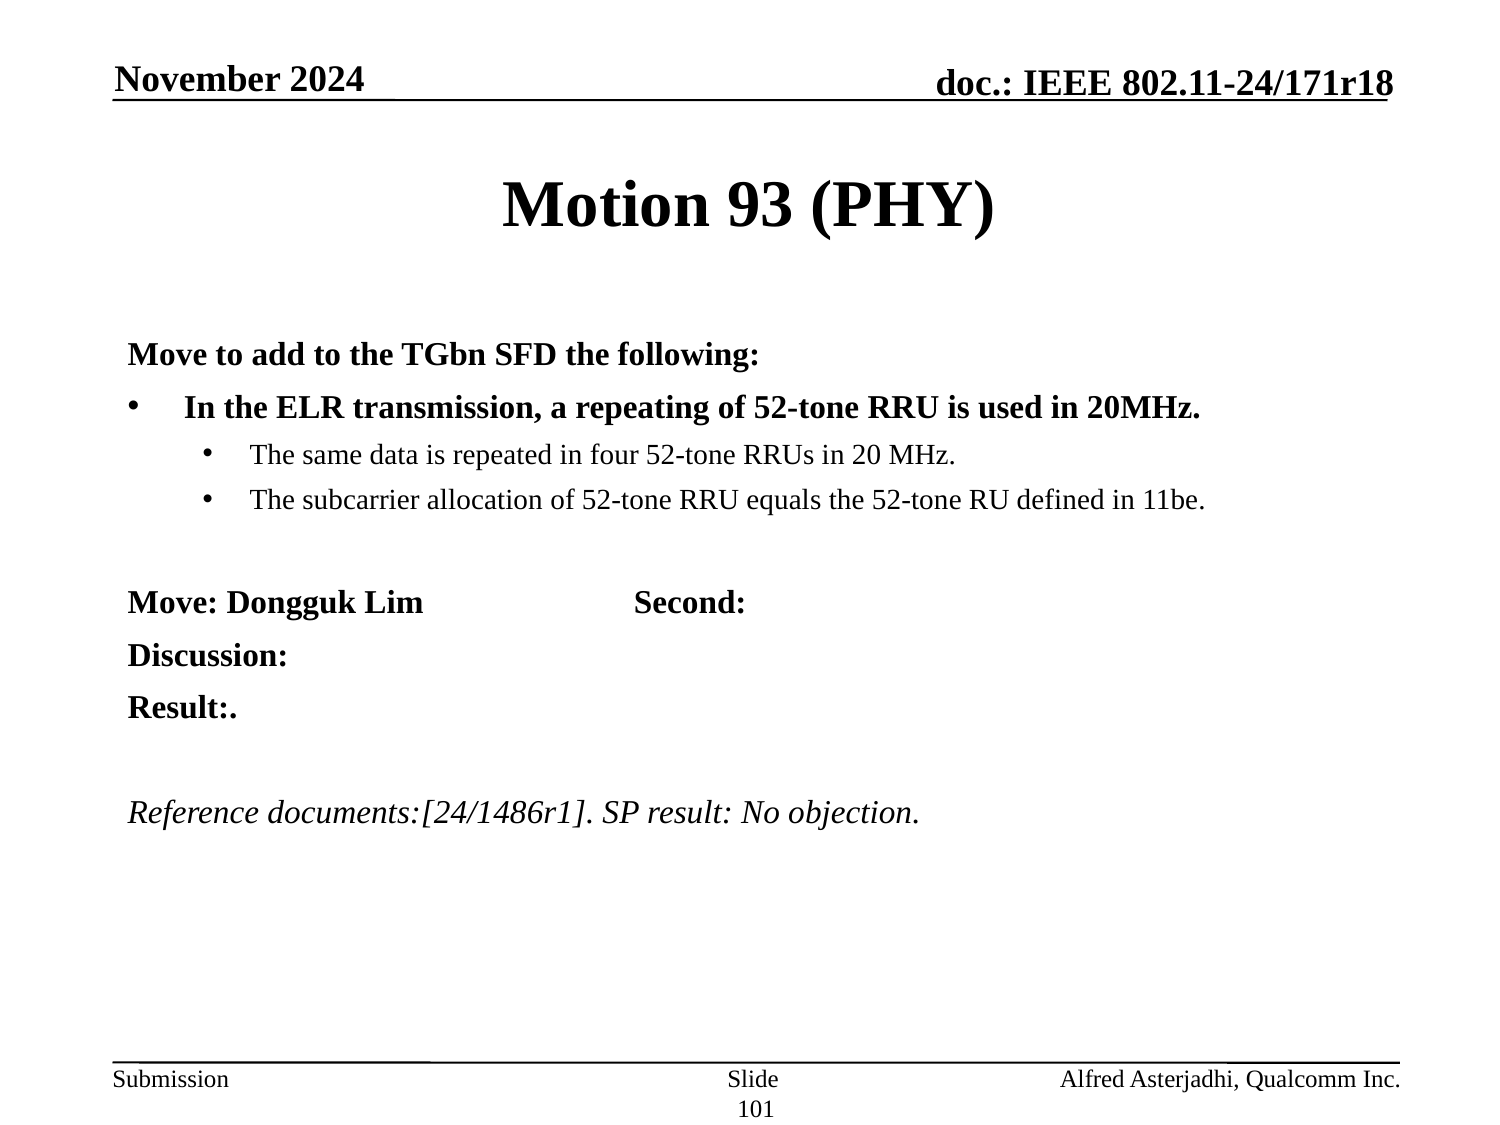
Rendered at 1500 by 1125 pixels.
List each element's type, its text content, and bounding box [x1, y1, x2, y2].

title Motion 93 (PHY) [112, 112, 1388, 288]
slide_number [114, 54, 423, 100]
footer Alfred Asterjadhi, Qualcomm Inc. [878, 1061, 1402, 1093]
slide_number Slide 101 [712, 1061, 800, 1123]
list Move to add to the TGbn SFD the following: In the ELR transmission, a repeating of 52-tone RRU is used in 20MHz. The same data is repeated in four 52-tone RRUs in 20 MHz. The subcarrier allocation of 52-tone RRU equals the 52-tone RU defined in 11be. Move: Dongguk Lim Second: Discussion: Result:. Reference documents:[24/1486r1]. SP result: No objection. [112, 324, 1388, 1000]
